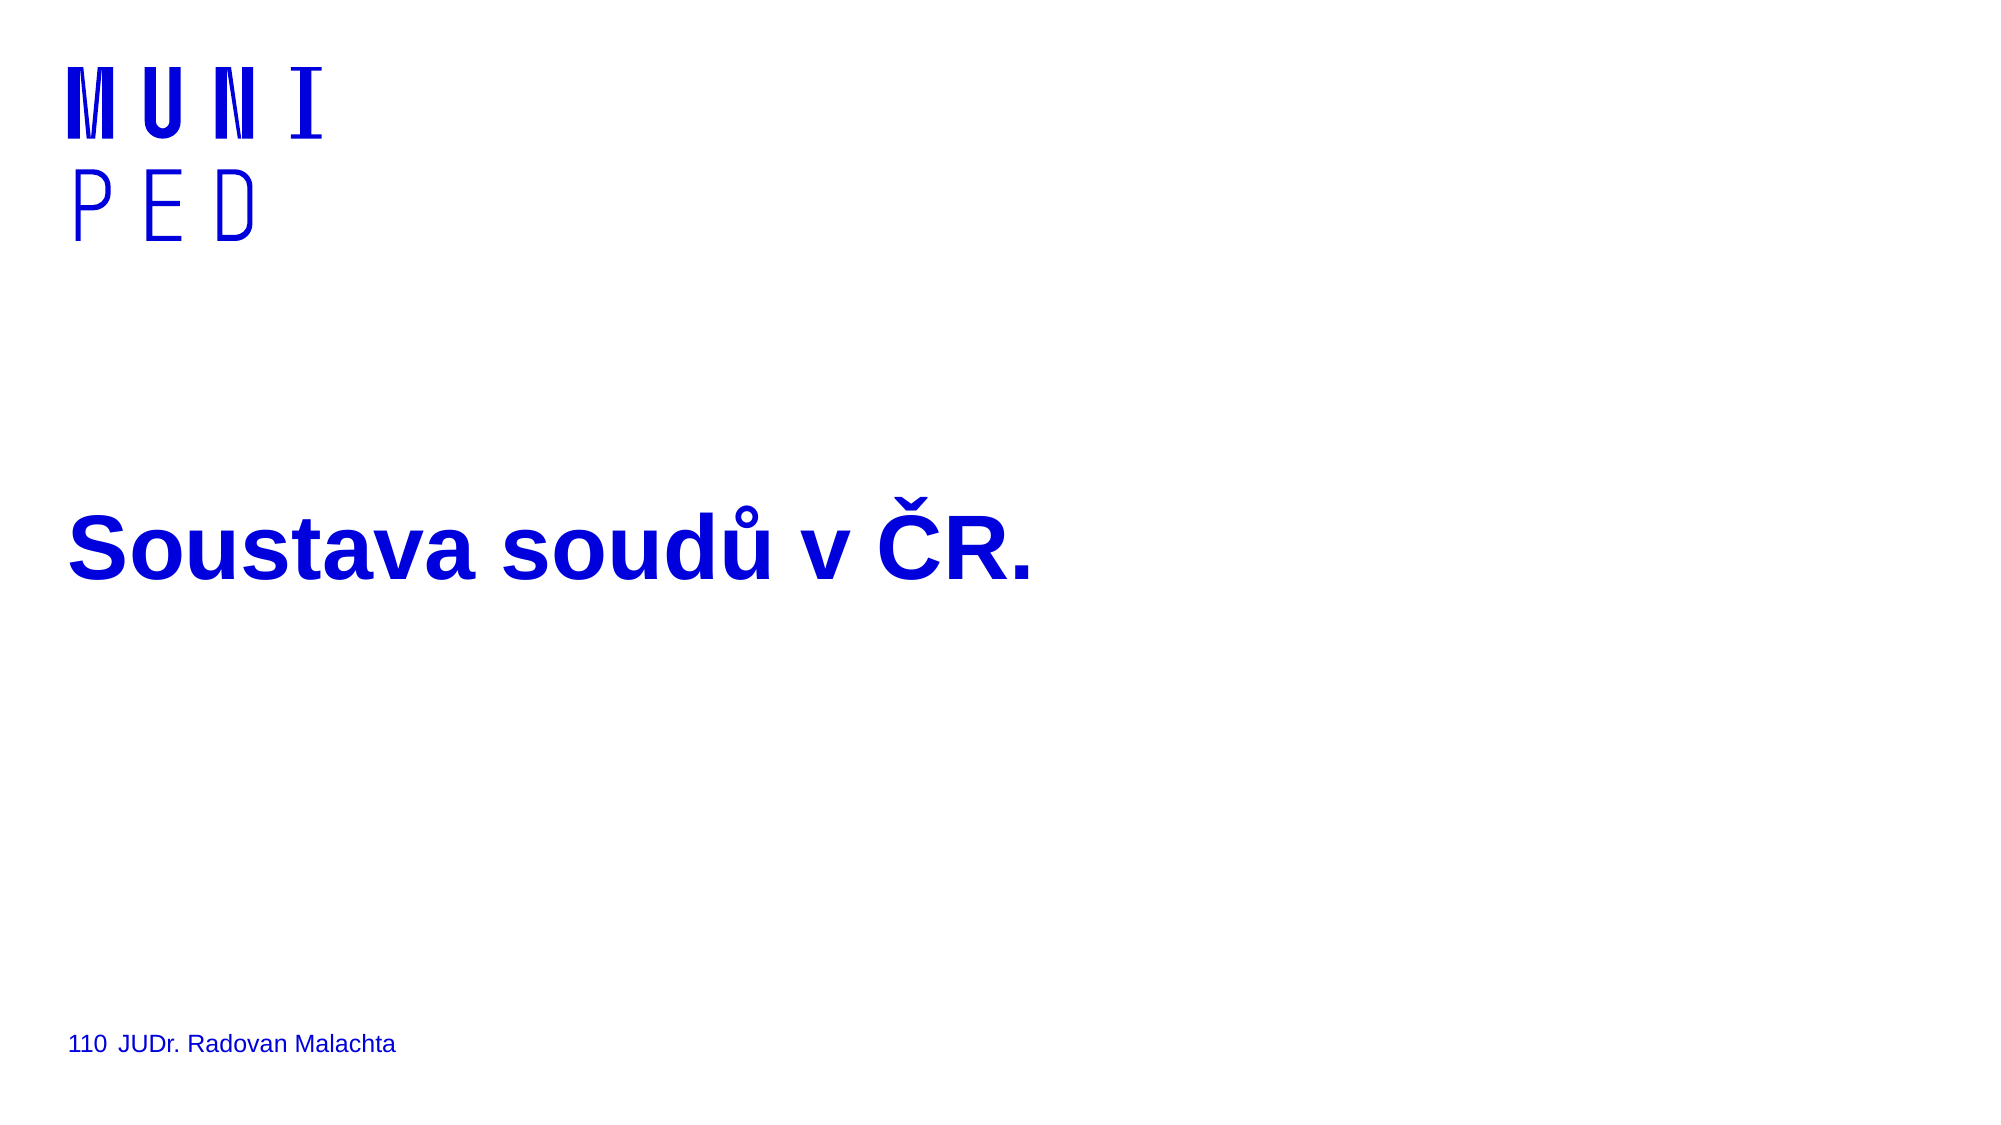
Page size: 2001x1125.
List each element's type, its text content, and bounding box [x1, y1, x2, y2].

text_box [67, 357, 1932, 777]
slide_number 110 [67, 1021, 110, 1063]
footer JUDr. Radovan Malachta [118, 1021, 1418, 1063]
